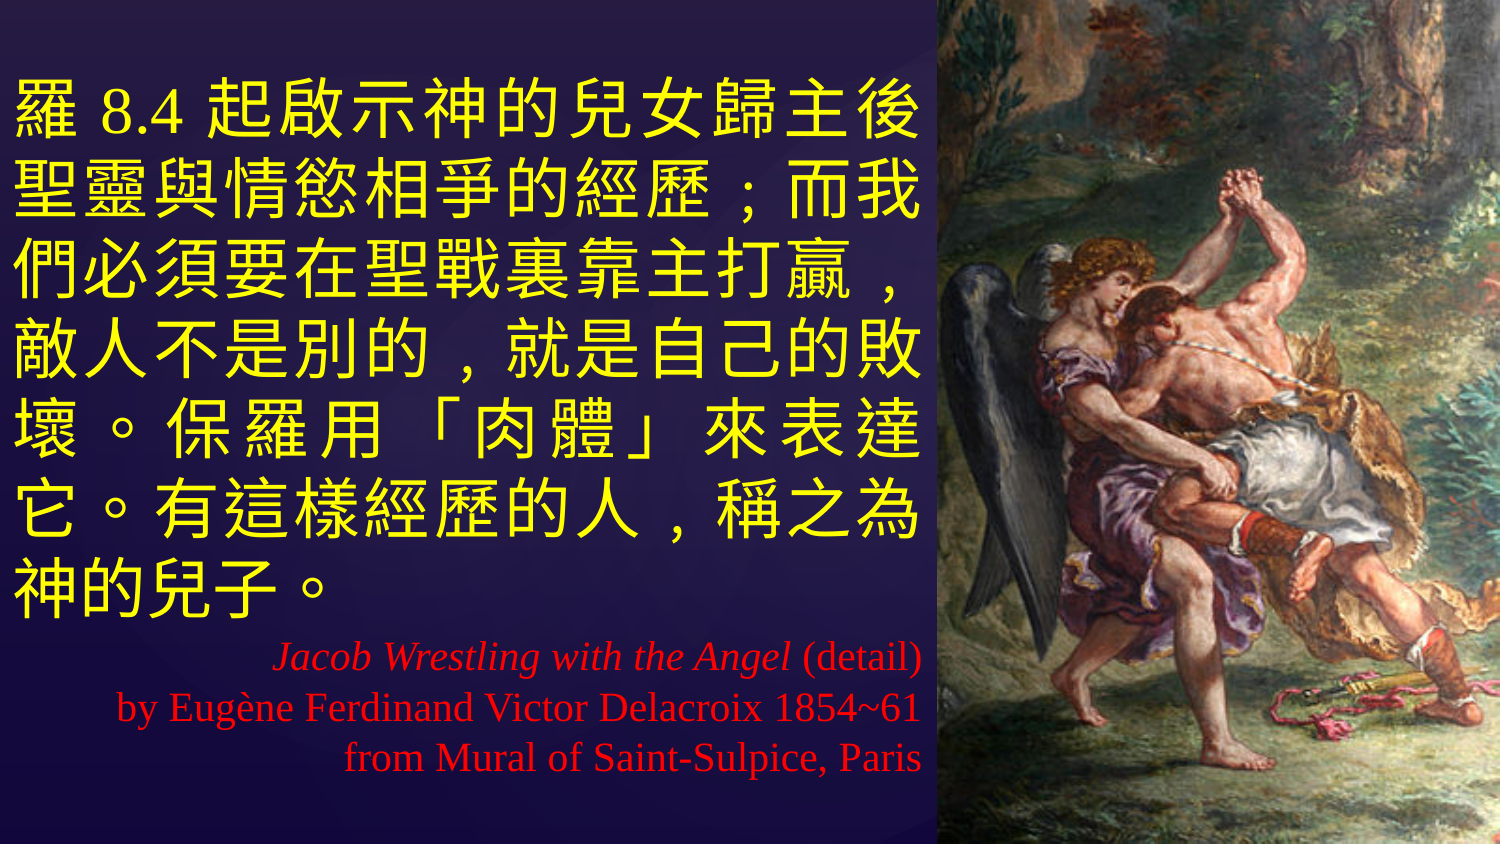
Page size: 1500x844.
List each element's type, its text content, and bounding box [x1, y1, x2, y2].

text_box 羅8.4起啟示神的兒女歸主後聖靈與情慾相爭的經歷﹔而我們必須要在聖戰裏靠主打贏﹐敵人不是別的﹐就是自己的敗壞。保羅用「肉體」來表達它。有這樣經歷的人﹐稱之為神的兒子。 [0, 59, 926, 634]
picture [936, 0, 1500, 844]
text_box Jacob Wrestling with the Angel (detail) by Eugène Ferdinand Victor Delacroix 1854~61 from Mural of Saint-Sulpice, Paris [87, 621, 926, 787]
